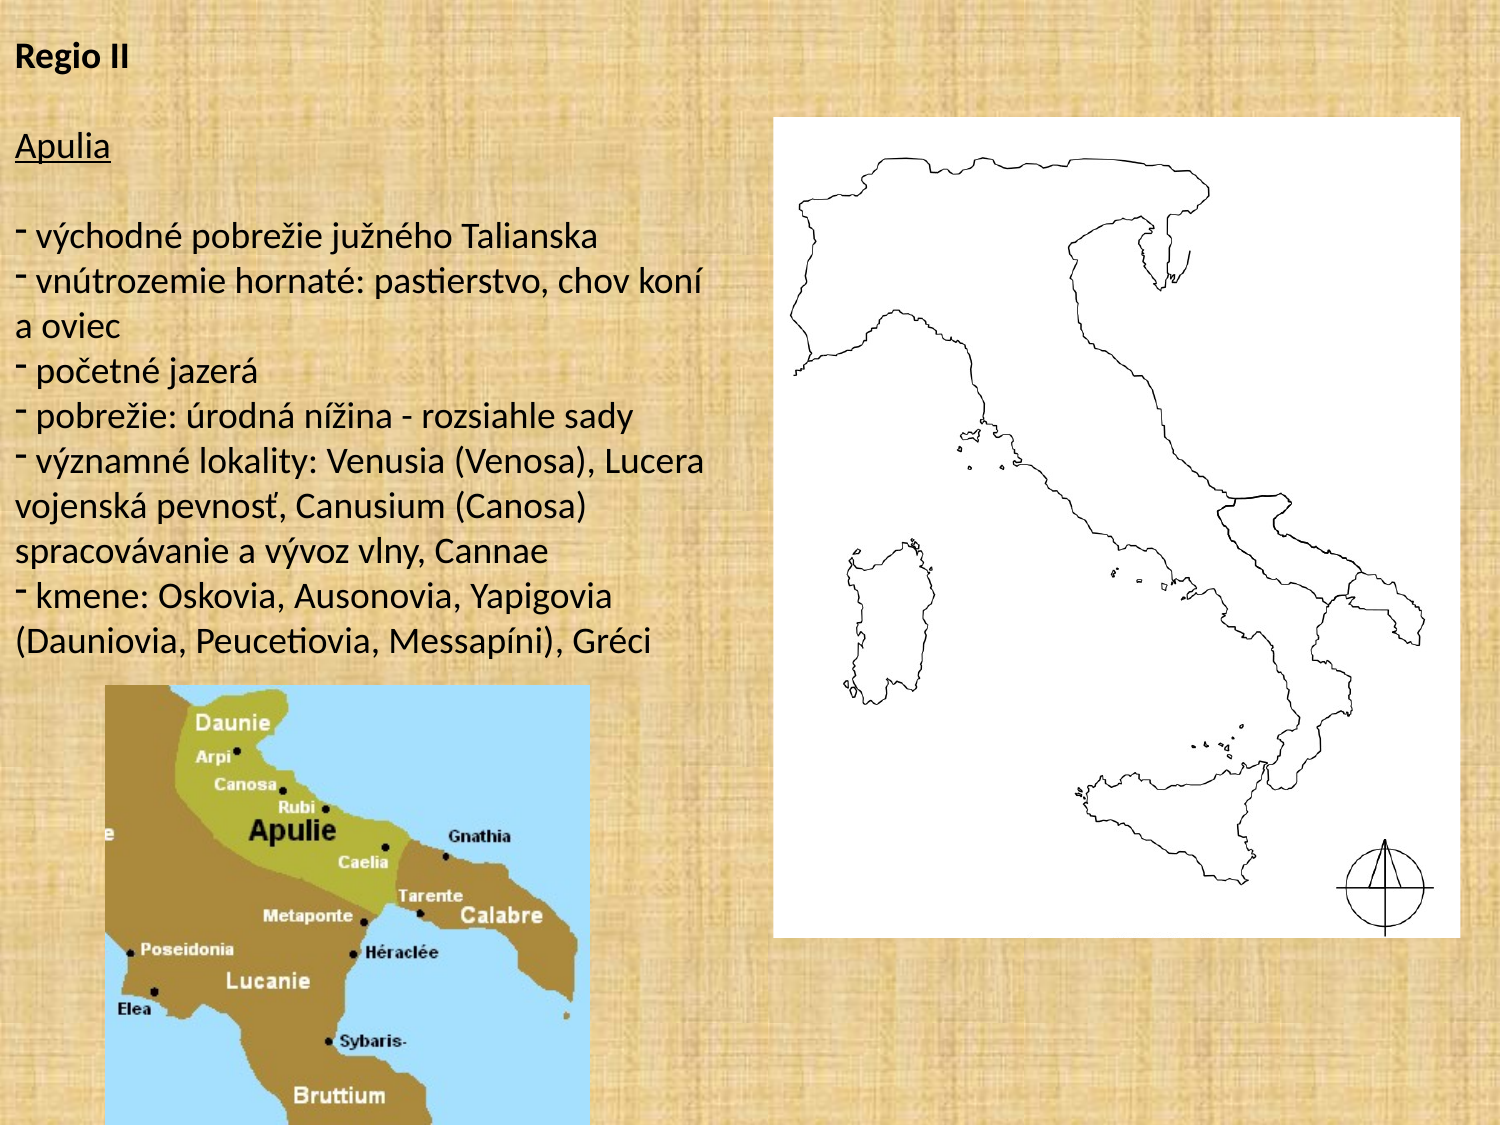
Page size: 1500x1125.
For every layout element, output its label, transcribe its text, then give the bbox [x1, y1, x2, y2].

picture [0, 0, 1500, 1125]
text_box Regio II Apulia východné pobrežie južného Talianska vnútrozemie hornaté: pastierstvo, chov koní a oviec početné jazerá pobrežie: úrodná nížina - rozsiahle sady významné lokality: Venusia (Venosa), Lucera vojenská pevnosť, Canusium (Canosa) spracovávanie a vývoz vlny, Cannae kmene: Oskovia, Ausonovia, Yapigovia (Dauniovia, Peucetiovia, Messapíni), Gréci [0, 23, 809, 894]
